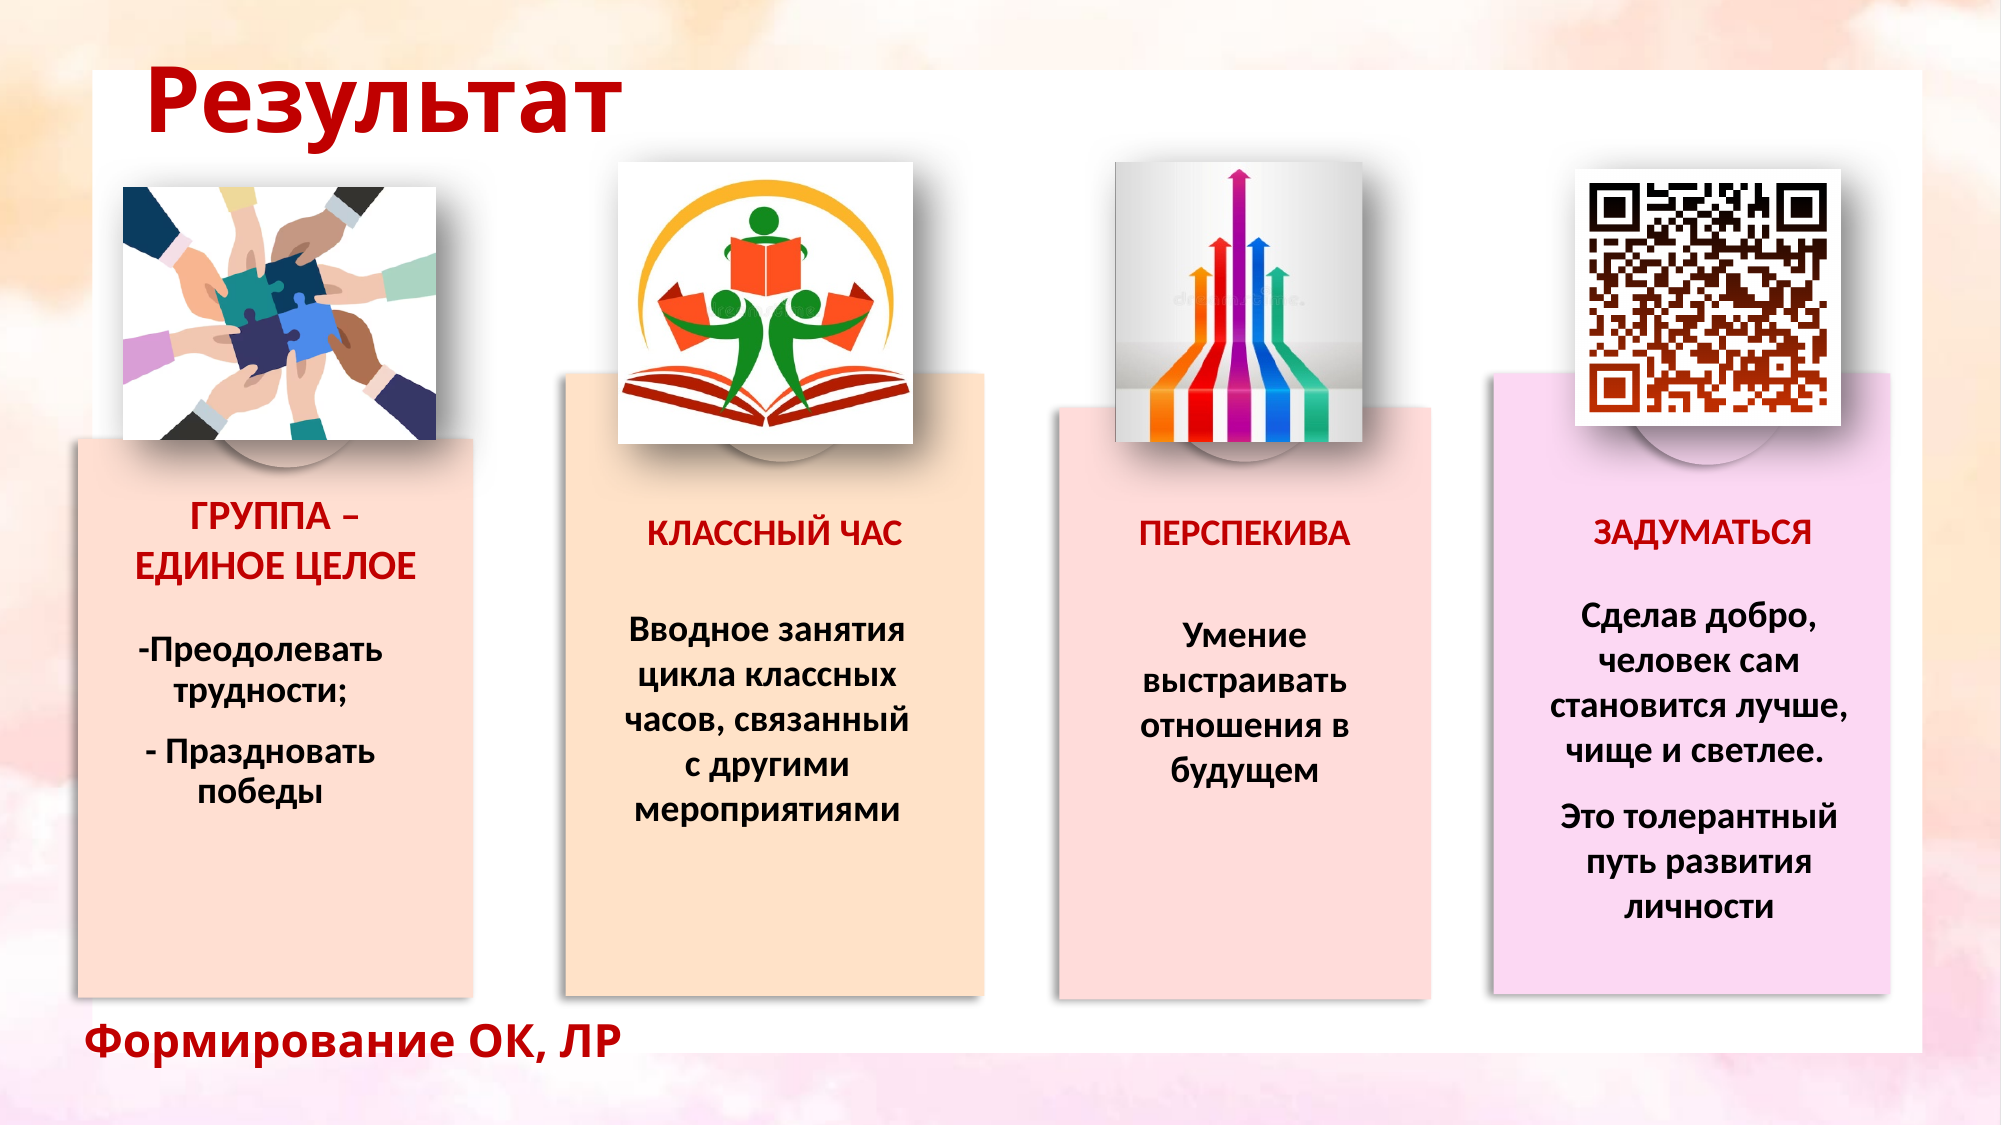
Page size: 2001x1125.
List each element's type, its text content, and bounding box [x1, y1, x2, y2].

text_box [77, 438, 474, 999]
text_box ПЕРСПЕКИВА [1107, 500, 1383, 560]
text_box ЗАДУМАТЬСЯ [1565, 499, 1841, 560]
picture [0, 0, 2001, 1125]
text_box -Преодолевать трудности; - Праздновать победы [103, 621, 419, 844]
text_box [1493, 372, 1892, 995]
text_box [565, 372, 985, 997]
text_box КЛАССНЫЙ ЧАС [609, 500, 941, 560]
text_box [1058, 407, 1432, 1000]
title Формирование ОК, ЛР [68, 964, 1794, 1121]
text_box Вводное занятия цикла классных часов, связанный с другими мероприятиями [603, 596, 932, 860]
text_box Сделав добро, человек сам становится лучше, чище и светлее. Это толерантный путь развития личности [1513, 582, 1886, 883]
text_box Умение выстраивать отношения в будущем [1107, 603, 1383, 774]
text_box Результат [128, 24, 1854, 181]
text_box ГРУППА – ЕДИНОЕ ЦЕЛОЕ [99, 480, 453, 596]
